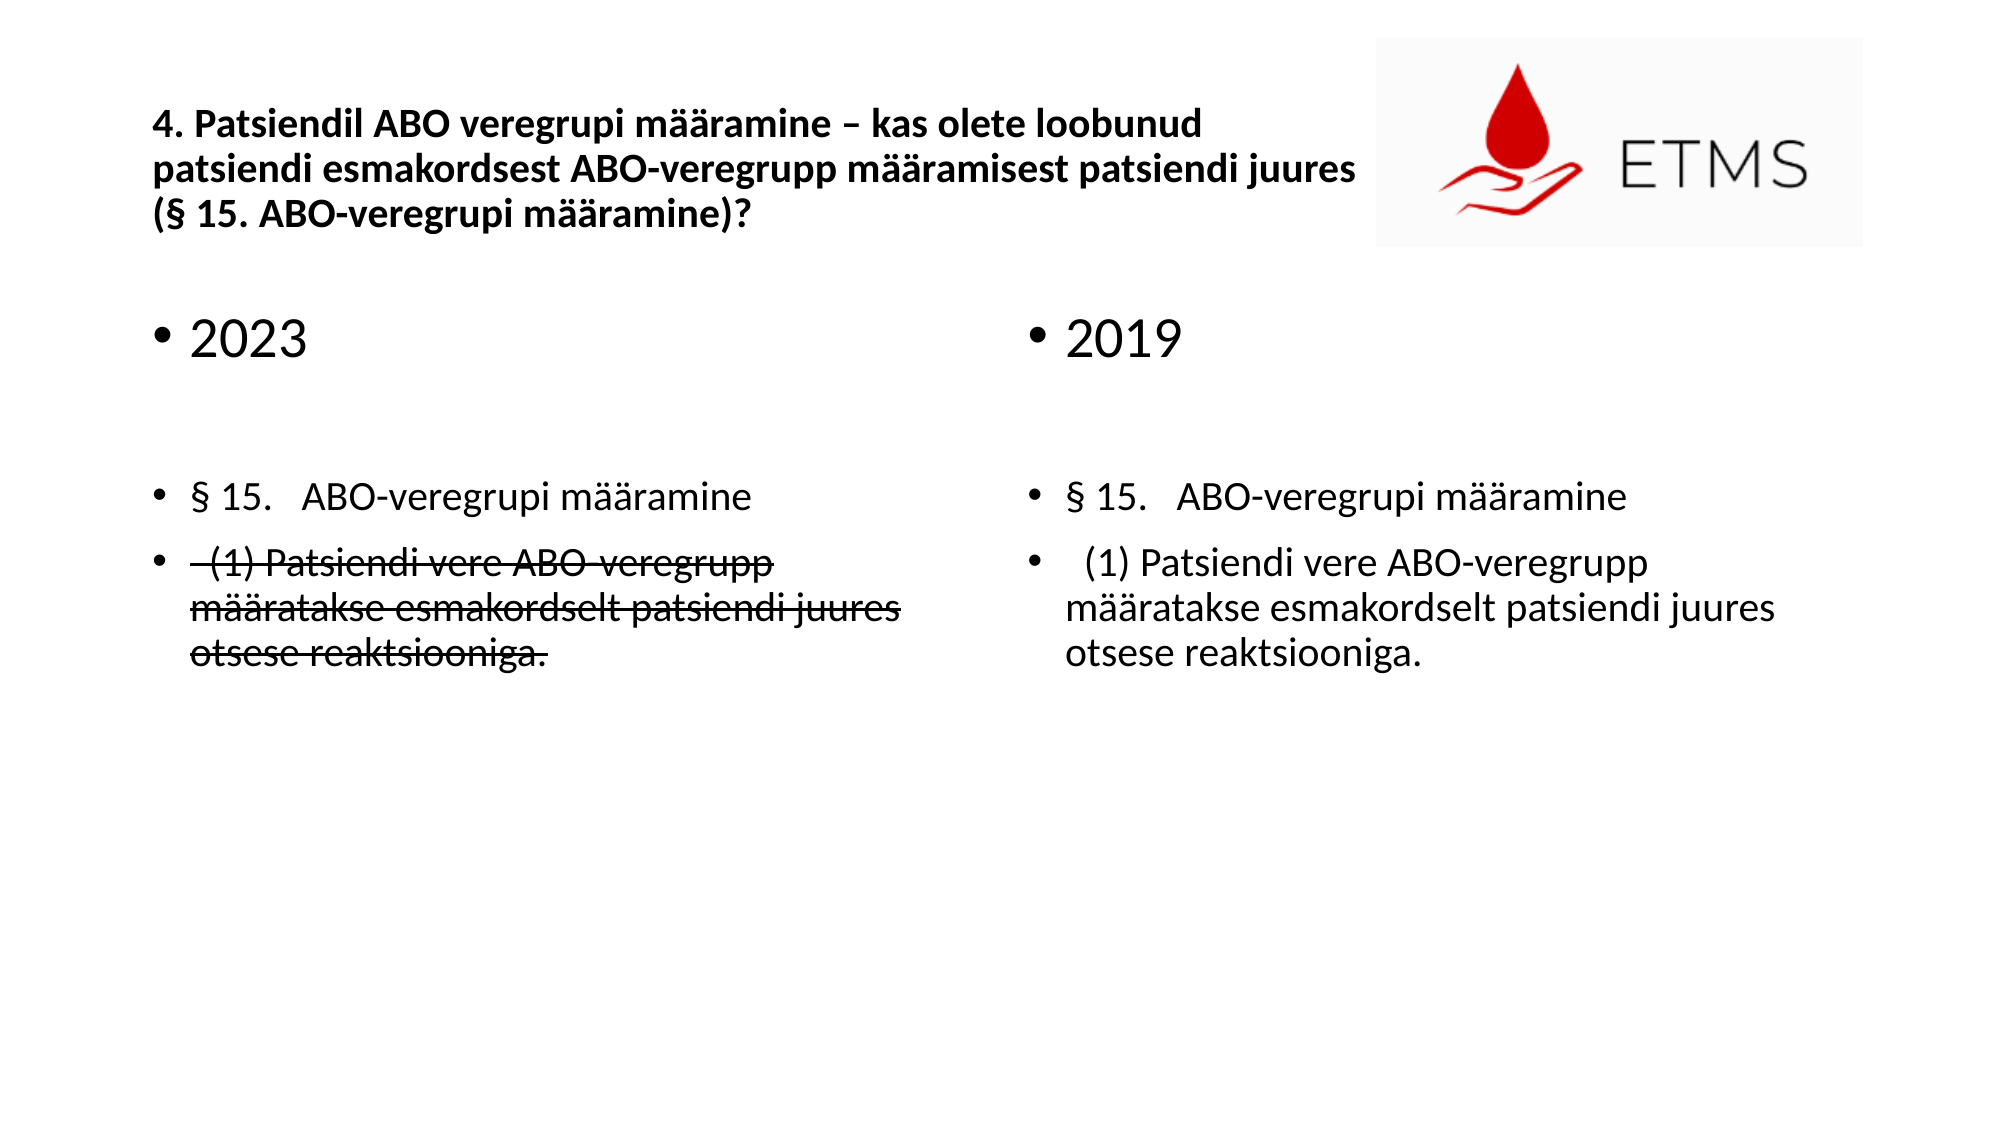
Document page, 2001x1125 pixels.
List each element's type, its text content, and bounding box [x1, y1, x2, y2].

list 2019 § 15. ABO-veregrupi määramine (1) Patsiendi vere ABO-veregrupp määratakse esmakordselt patsiendi juures otsese reaktsiooniga. [1012, 299, 1863, 1014]
picture [1376, 37, 1863, 248]
title 4. Patsiendil ABO veregrupi määramine – kas olete loobunud patsiendi esmakordsest ABO-veregrupp määramisest patsiendi juures (§ 15. ABO-veregrupi määramine)? [137, 59, 1863, 278]
list 2023 § 15. ABO-veregrupi määramine (1) Patsiendi vere ABO-veregrupp määratakse esmakordselt patsiendi juures otsese reaktsiooniga. [137, 299, 988, 1014]
